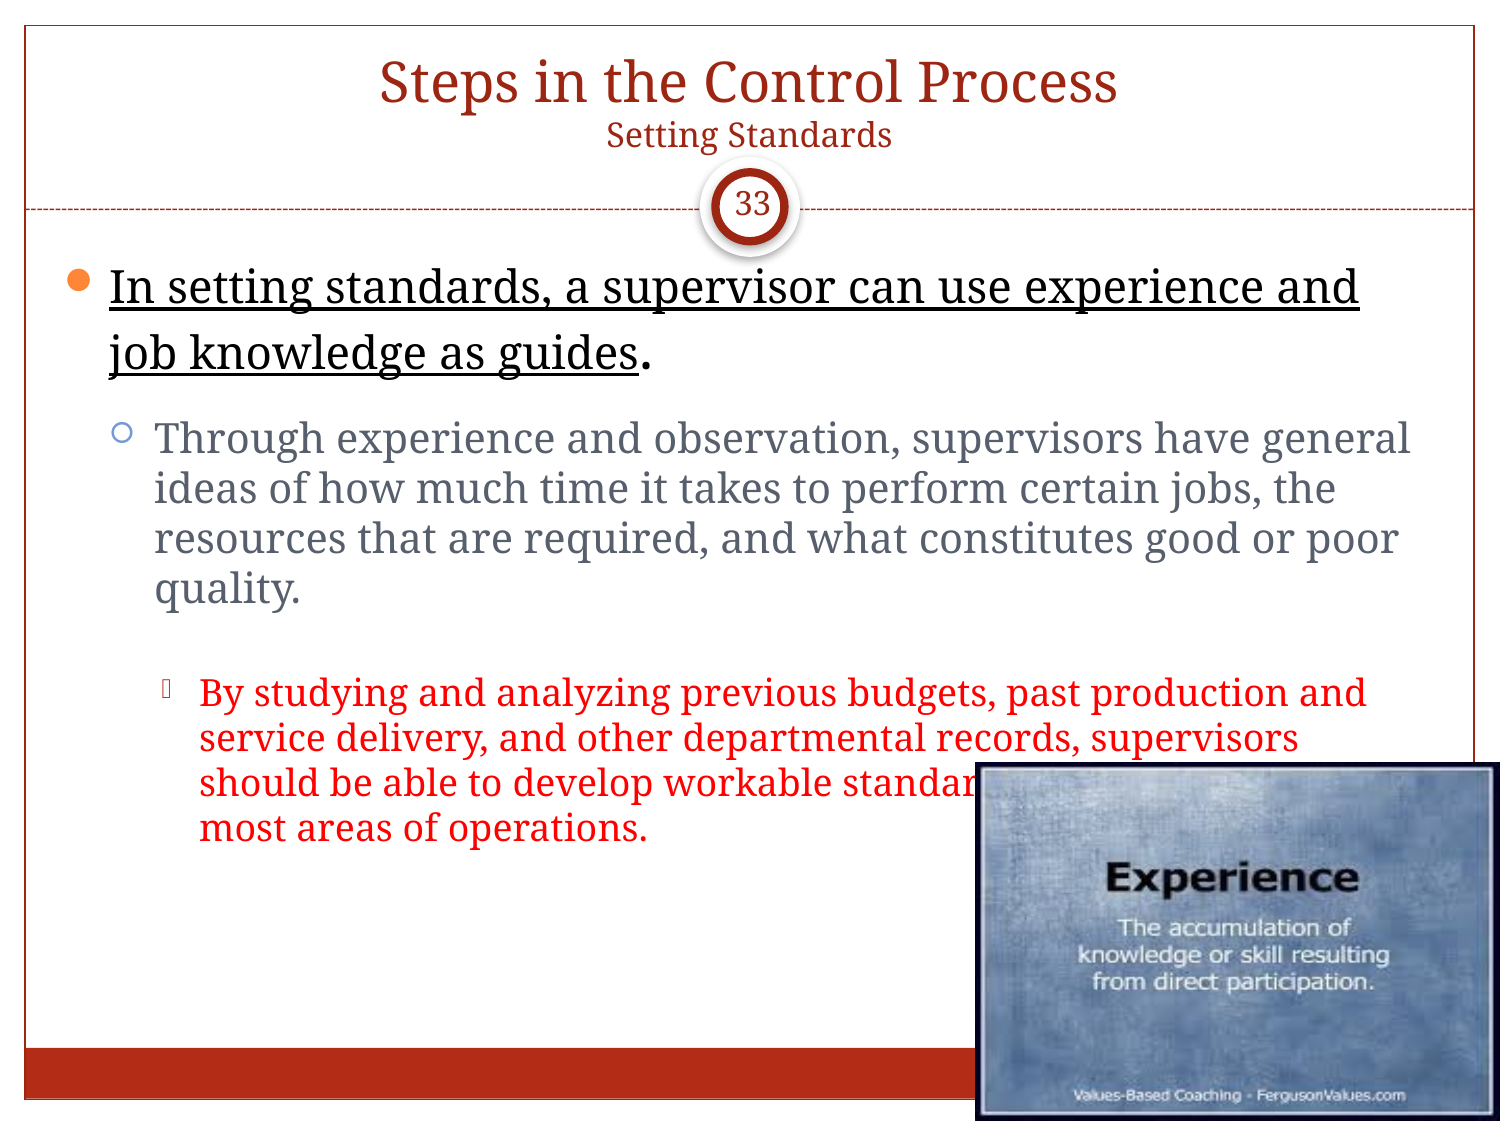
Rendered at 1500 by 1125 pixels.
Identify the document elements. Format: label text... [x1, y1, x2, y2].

list In setting standards, a supervisor can use experience and job knowledge as guides. Through experience and observation, supervisors have general ideas of how much time it takes to perform certain jobs, the resources that are required, and what constitutes good or poor quality. By studying and analyzing previous budgets, past production and service delivery, and other departmental records, supervisors should be able to develop workable standards of performance for most areas of operations. [49, 250, 1445, 1001]
title Steps in the Control Process Setting Standards [49, 37, 1450, 162]
slide_number 33 [715, 168, 791, 241]
picture [974, 762, 1500, 1121]
